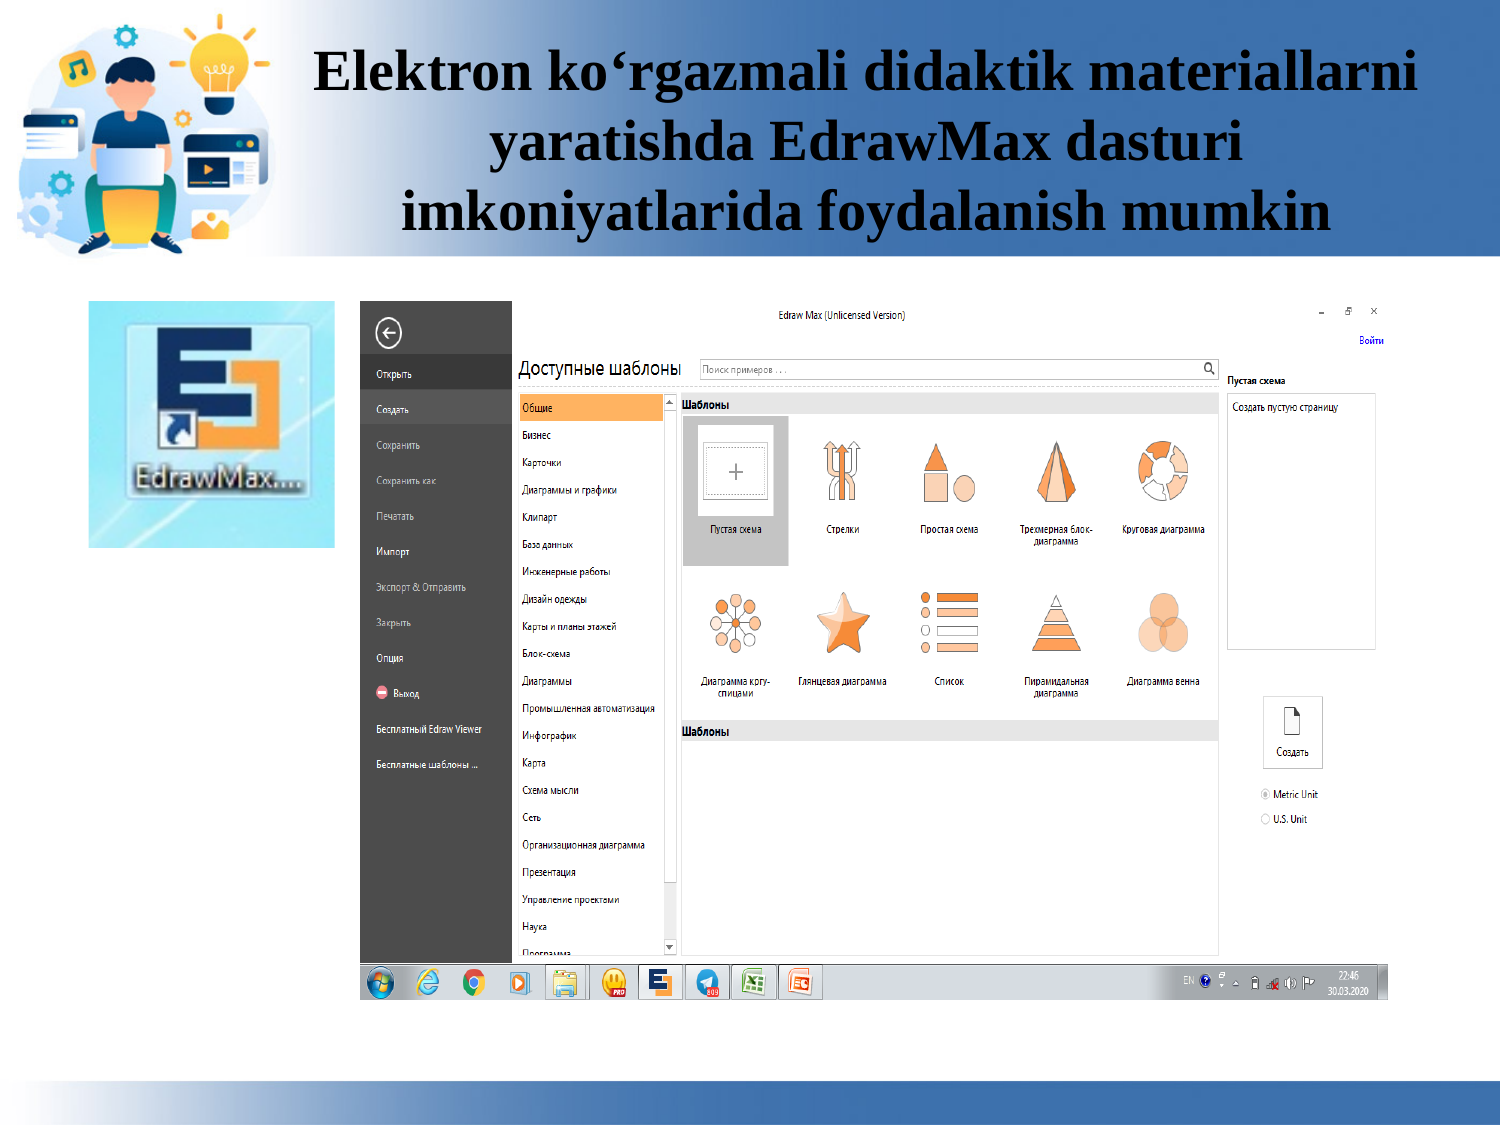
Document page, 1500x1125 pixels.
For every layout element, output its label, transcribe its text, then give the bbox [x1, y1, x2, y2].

picture [0, 0, 1500, 1125]
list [88, 301, 335, 548]
title Elektron ko‘rgazmali didaktik materiallarni yaratishda EdrawMax dasturi imkoniyatlarida foydalanish mumkin [277, 19, 1457, 256]
